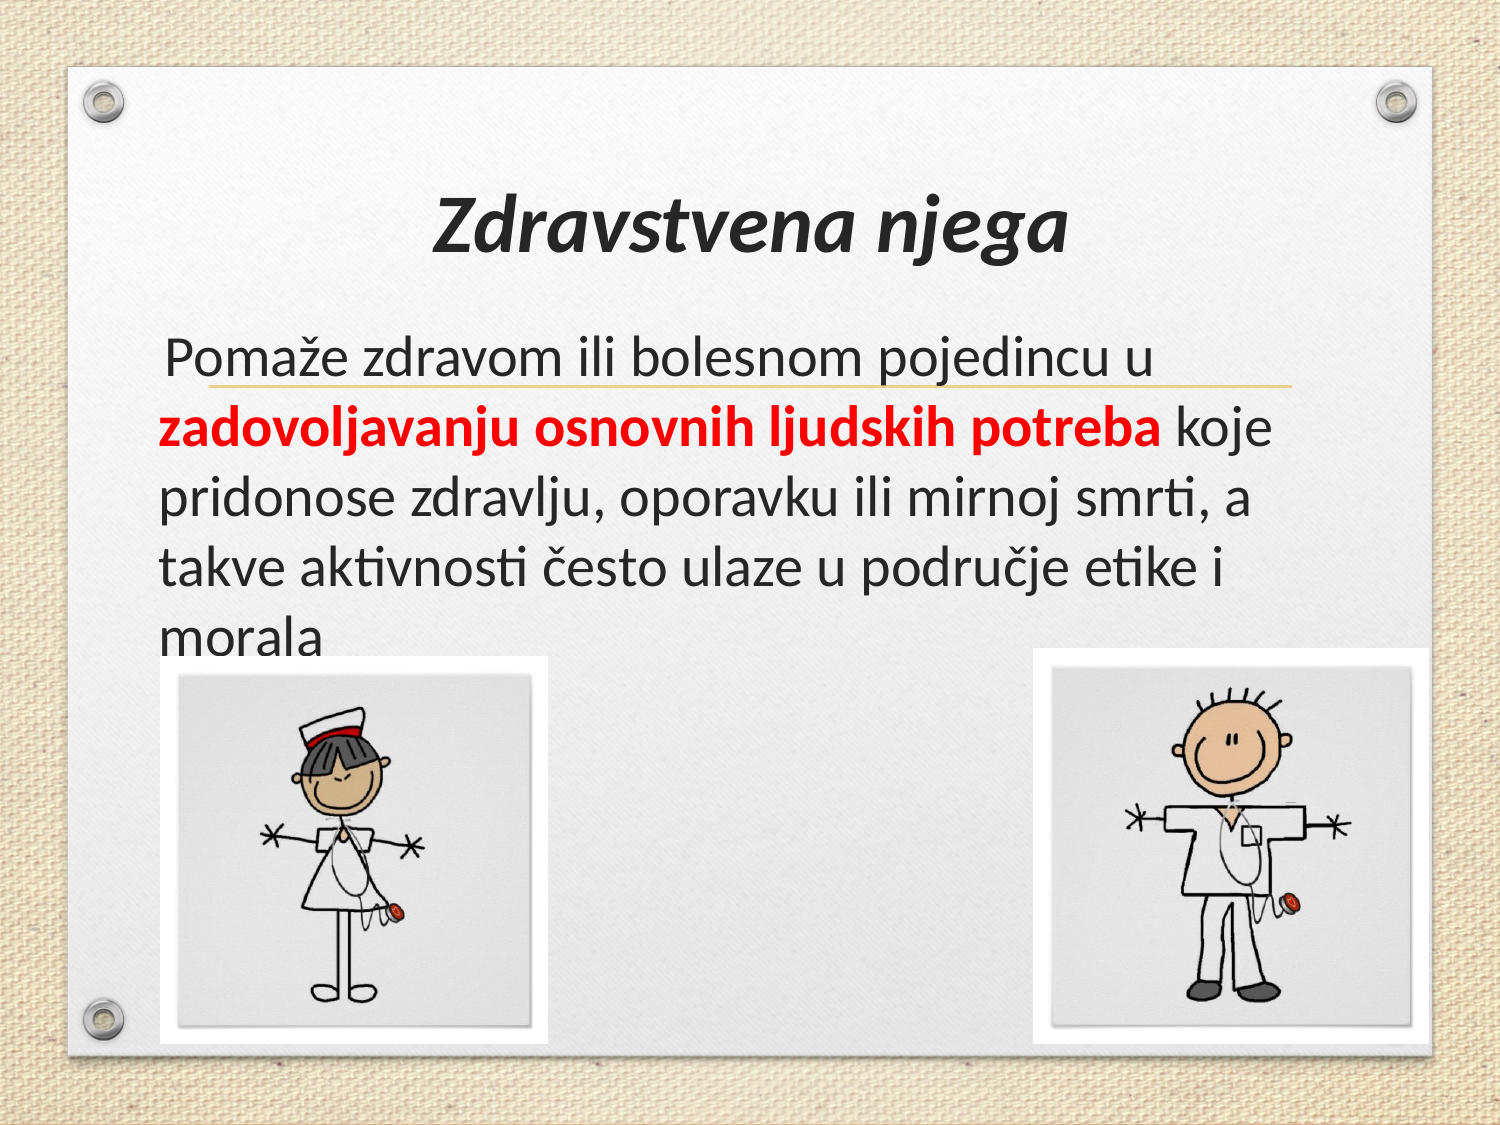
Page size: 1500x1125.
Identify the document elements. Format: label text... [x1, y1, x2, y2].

title Zdravstvena njega [194, 112, 1311, 311]
list Pomaže zdravom ili bolesnom pojedincu u zadovoljavanju osnovnih ljudskih potreba koje pridonose zdravlju, oporavku ili mirnoj smrti, a takve aktivnosti često ulaze u područje etike i morala [96, 311, 1408, 877]
picture [0, 0, 1500, 1125]
